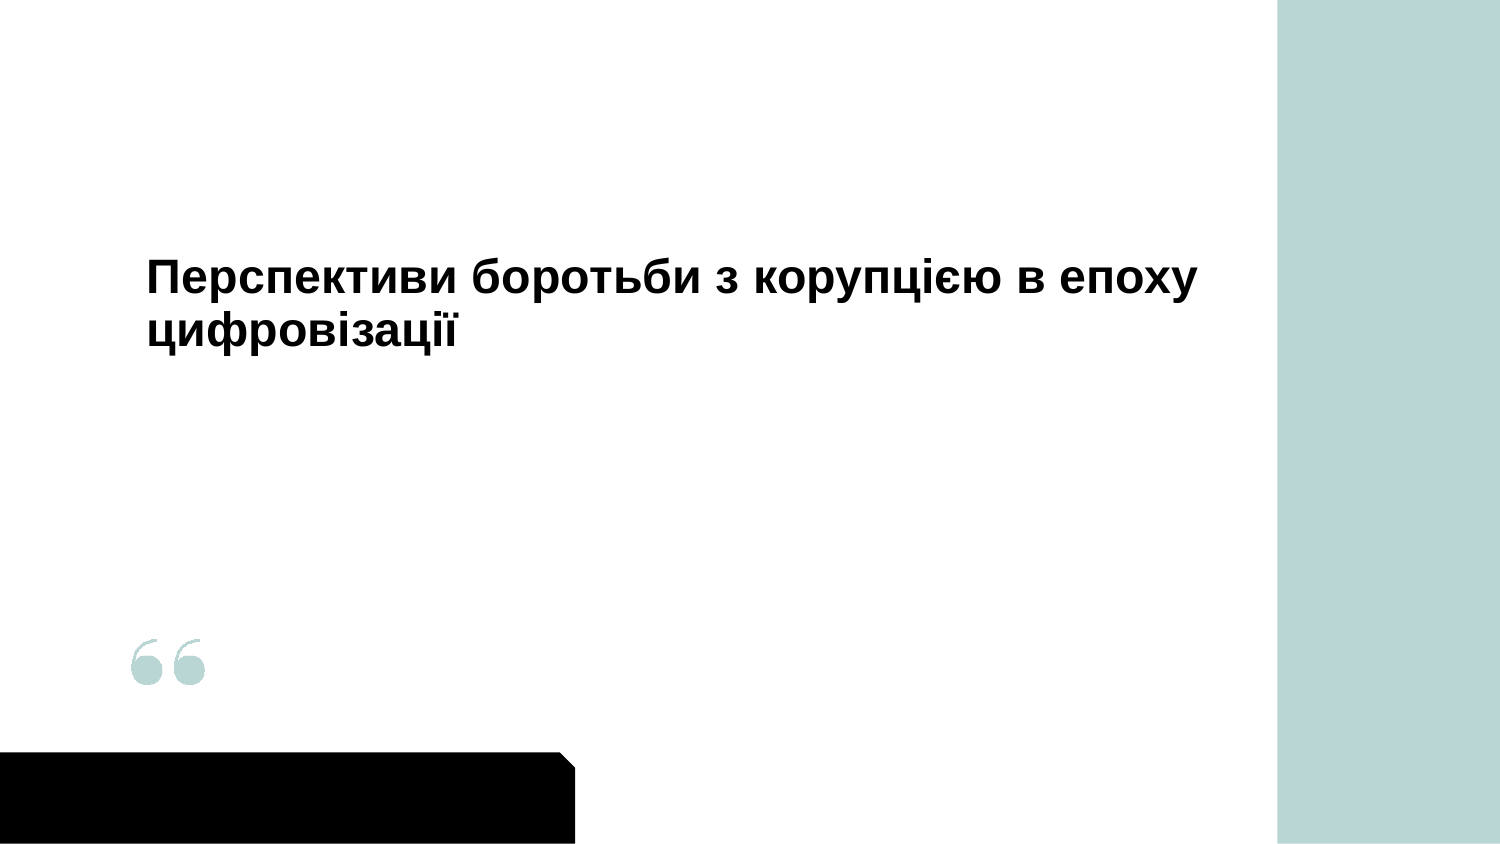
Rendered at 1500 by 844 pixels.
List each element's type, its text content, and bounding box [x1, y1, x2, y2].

picture [131, 639, 205, 685]
title Перспективи боротьби з корупцією в епоху цифровізації [131, 244, 1277, 366]
